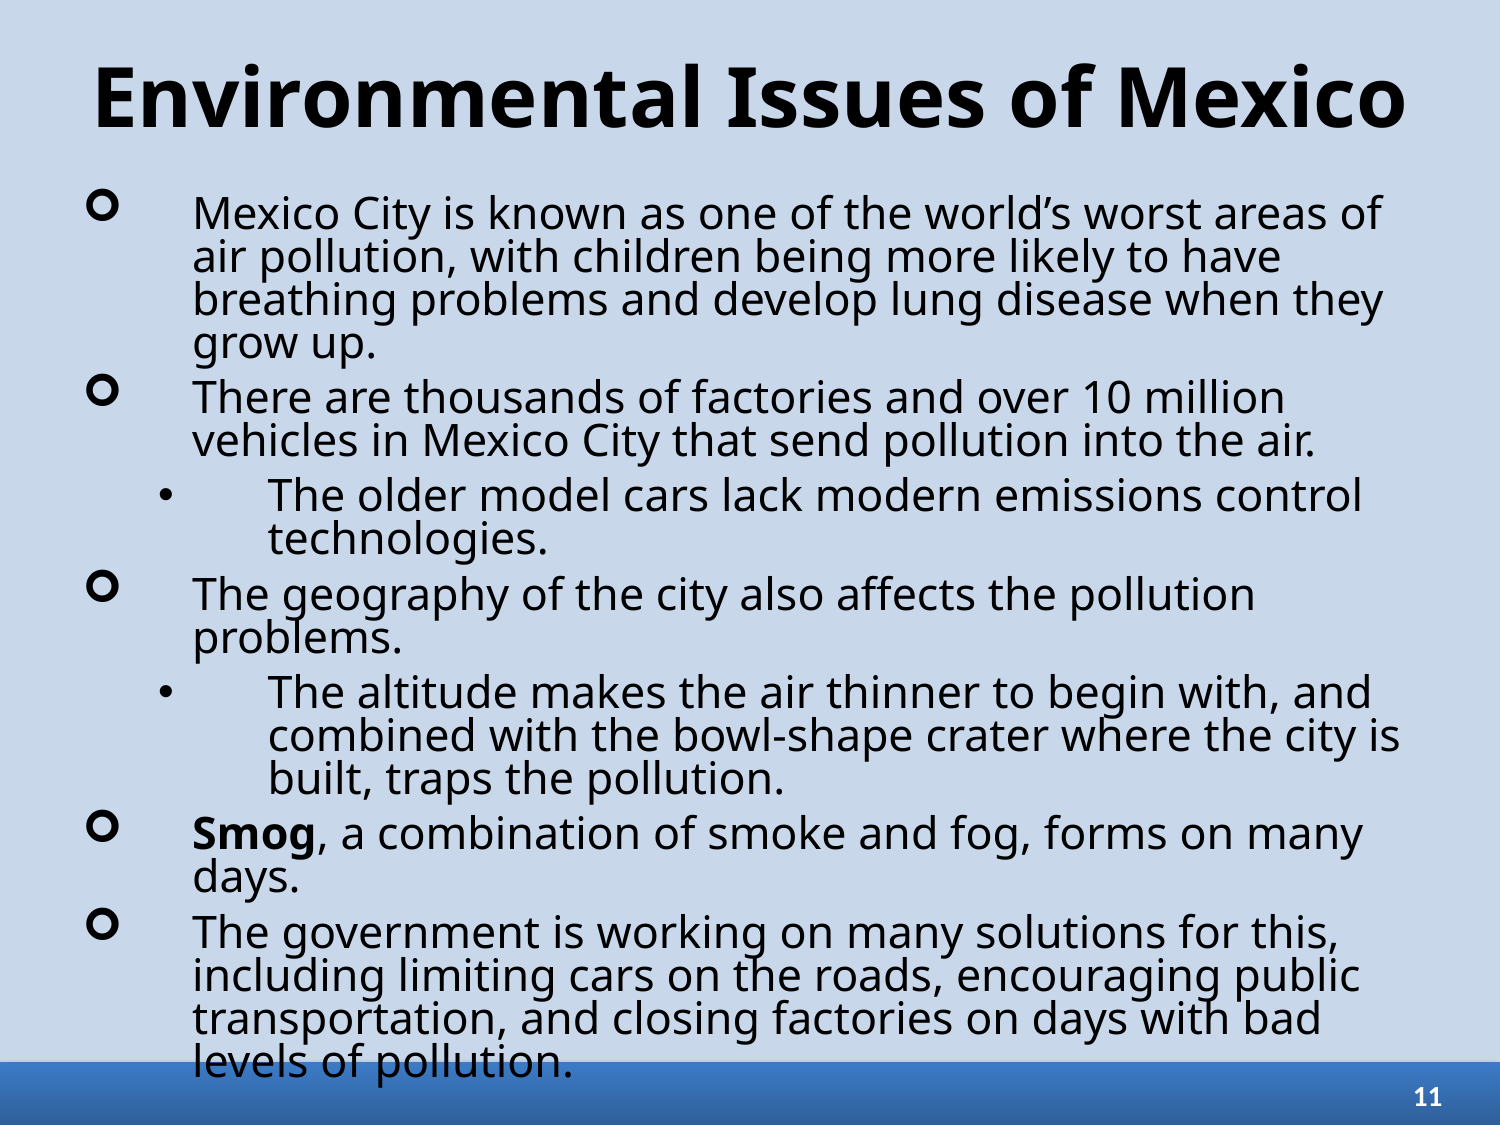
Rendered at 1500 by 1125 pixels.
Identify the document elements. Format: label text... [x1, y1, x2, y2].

list Mexico City is known as one of the world’s worst areas of air pollution, with children being more likely to have breathing problems and develop lung disease when they grow up. There are thousands of factories and over 10 million vehicles in Mexico City that send pollution into the air. The older model cars lack modern emissions control technologies. The geography of the city also affects the pollution problems. The altitude makes the air thinner to begin with, and combined with the bowl-shape crater where the city is built, traps the pollution. Smog, a combination of smoke and fog, forms on many days. The government is working on many solutions for this, including limiting cars on the roads, encouraging public transportation, and closing factories on days with bad levels of pollution. [74, 186, 1426, 1072]
title Environmental Issues of Mexico [0, 0, 1500, 188]
slide_number 11 [1398, 1070, 1451, 1120]
